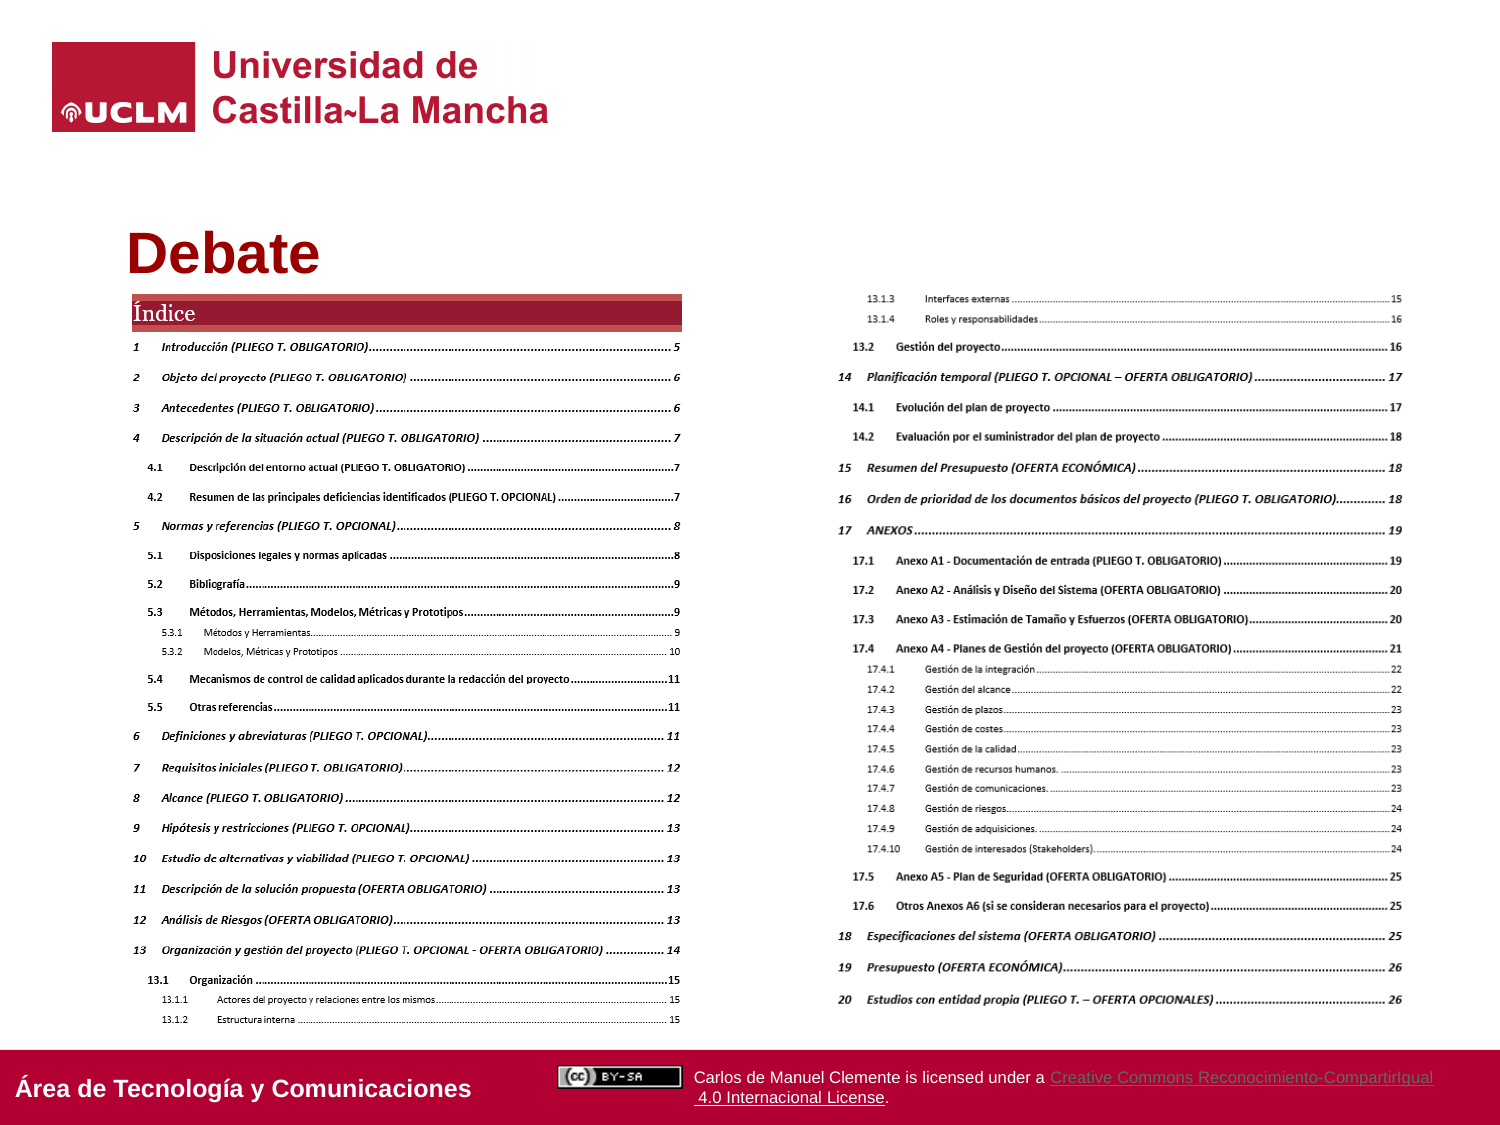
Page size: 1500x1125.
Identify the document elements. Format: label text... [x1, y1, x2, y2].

picture [557, 1065, 683, 1089]
picture [52, 42, 548, 132]
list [834, 266, 1424, 1038]
title Debate [112, 208, 1425, 327]
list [123, 290, 686, 1035]
